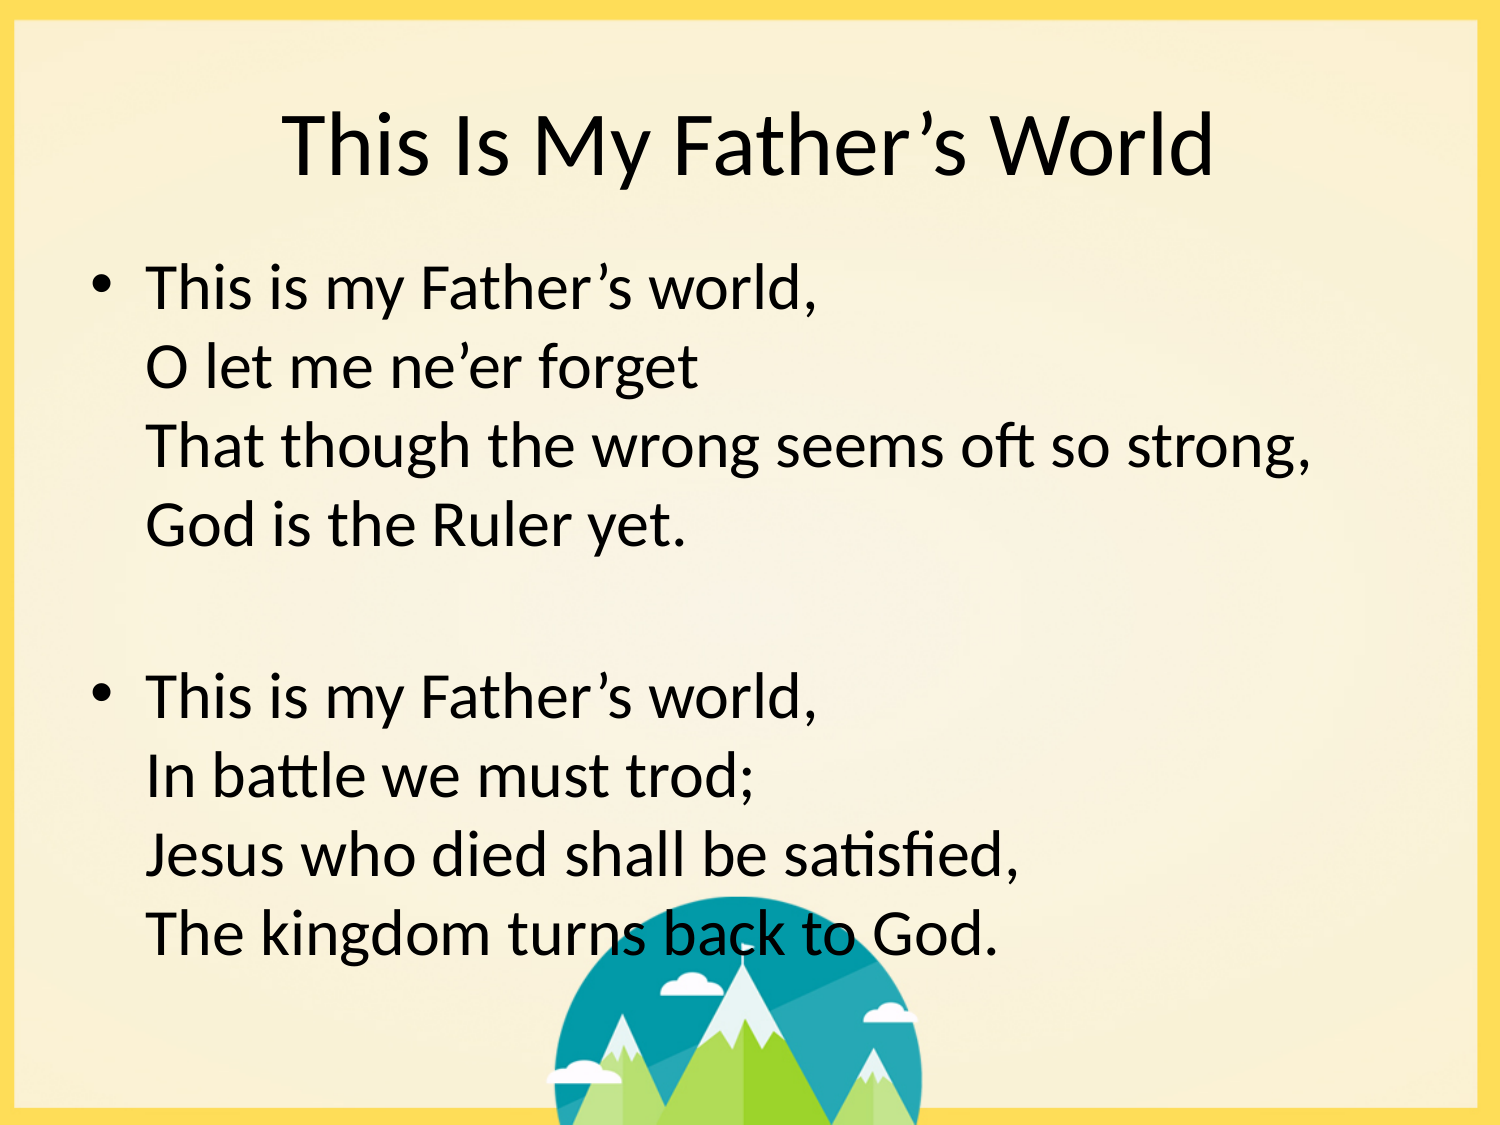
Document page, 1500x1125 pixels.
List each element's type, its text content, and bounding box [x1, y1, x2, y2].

list This is my Father’s world, O let me ne’er forget That though the wrong seems oft so strong, God is the Ruler yet. This is my Father’s world, In battle we must trod; Jesus who died shall be satisfied, The kingdom turns back to God. [75, 235, 1425, 979]
title This Is My Father’s World [75, 45, 1425, 233]
picture [0, 0, 1500, 1125]
